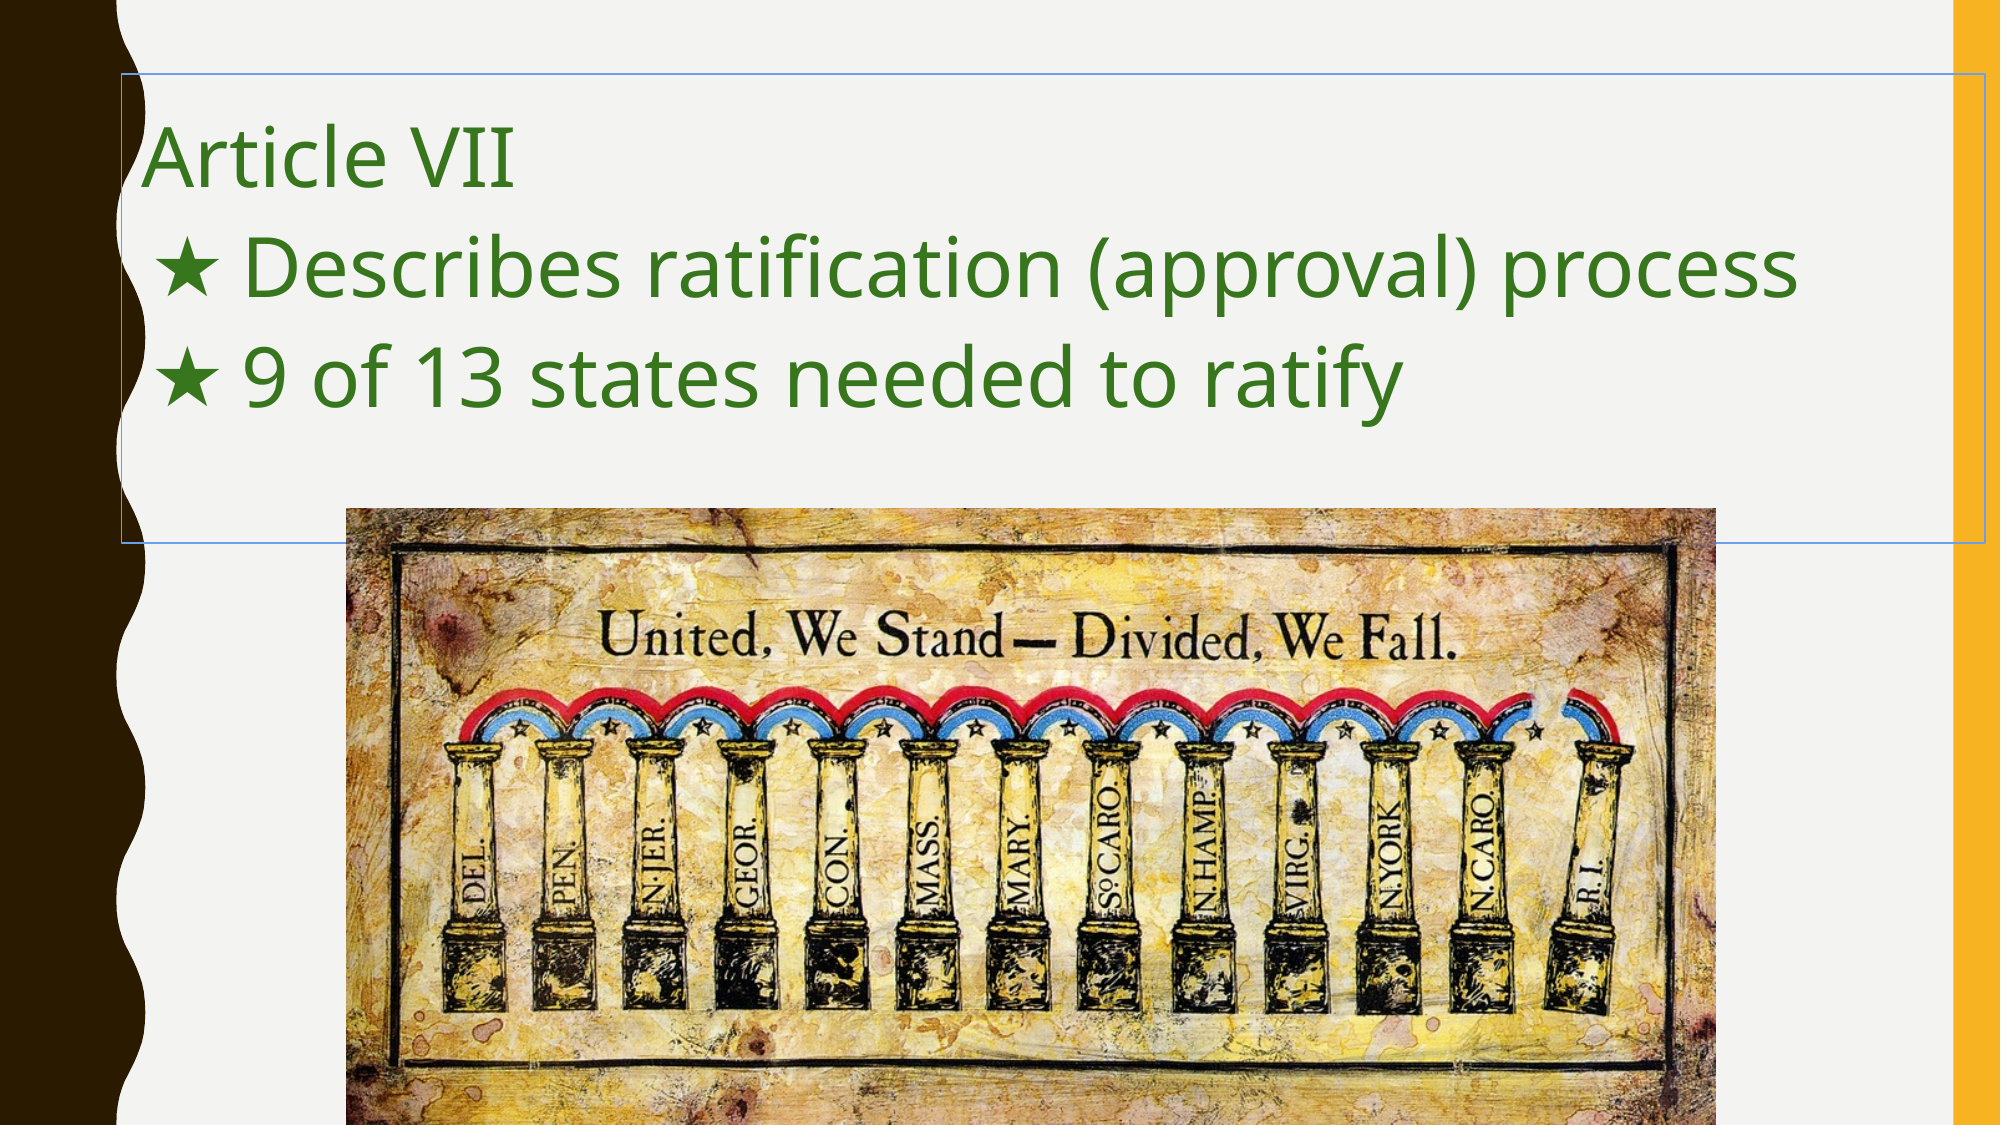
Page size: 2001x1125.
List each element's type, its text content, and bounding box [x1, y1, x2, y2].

picture [346, 508, 1716, 1125]
list Article VII Describes ratification (approval) process 9 of 13 states needed to ratify [121, 73, 1986, 544]
